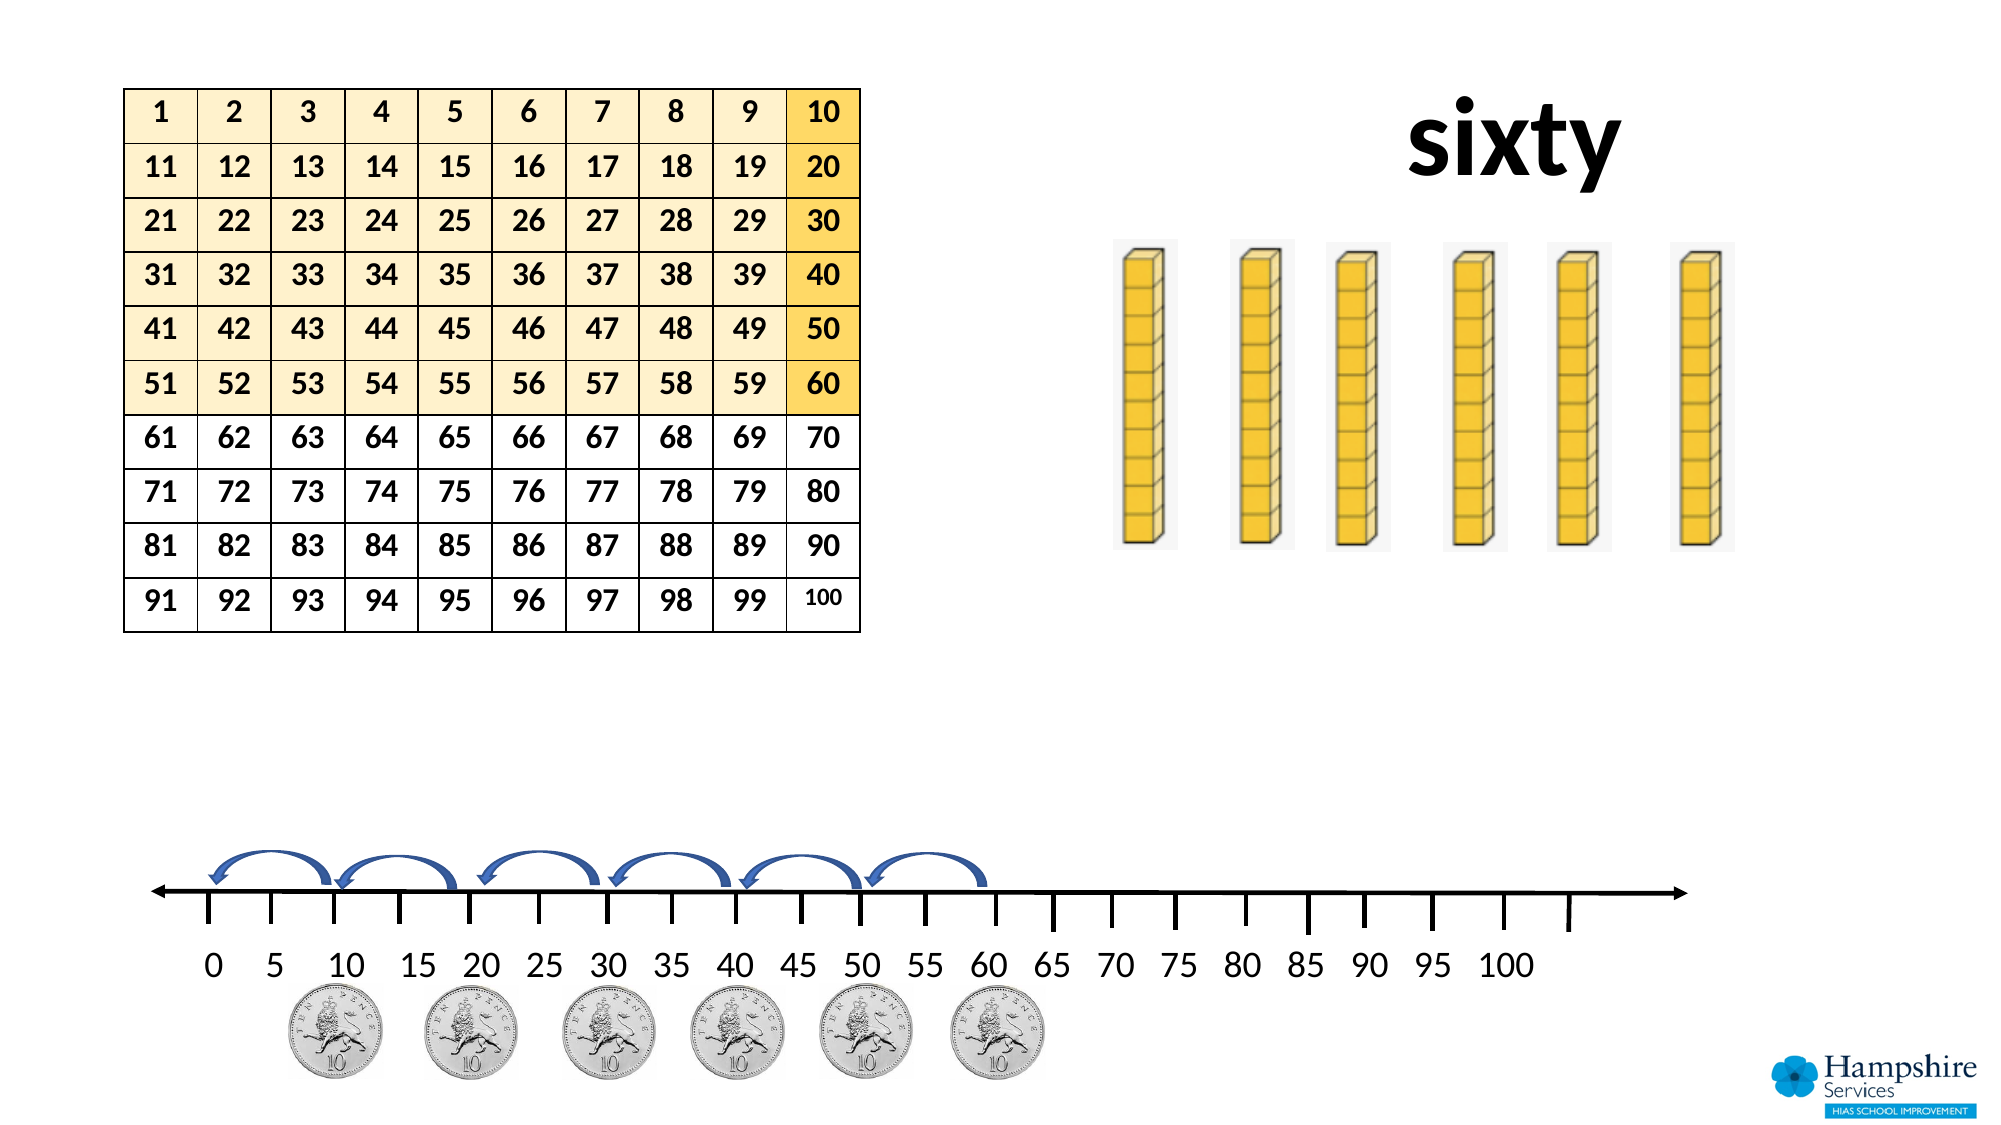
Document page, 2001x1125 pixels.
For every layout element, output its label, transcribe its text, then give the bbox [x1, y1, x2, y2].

table_cell 65 [419, 416, 491, 468]
table_cell 39 [714, 253, 786, 305]
text_box [333, 854, 458, 891]
table_cell 73 [272, 470, 344, 522]
table_cell 96 [493, 579, 565, 631]
table_cell 11 [125, 144, 197, 197]
text_box [207, 850, 332, 886]
table_cell 88 [640, 524, 712, 577]
table_cell 84 [346, 524, 417, 577]
table_cell 25 [419, 199, 491, 251]
table_cell 53 [272, 361, 344, 414]
table_cell 56 [493, 361, 565, 414]
table_cell 86 [493, 524, 565, 577]
table_cell 47 [567, 307, 638, 360]
table_cell 44 [346, 307, 417, 360]
text_box [863, 852, 988, 888]
table_cell 75 [419, 470, 491, 522]
table_cell 43 [272, 307, 344, 360]
table_cell 58 [640, 361, 712, 414]
table_cell 98 [640, 579, 712, 631]
picture [1230, 239, 1295, 550]
table_cell 72 [198, 470, 270, 522]
table_cell 46 [493, 307, 565, 360]
table_cell 41 [125, 307, 197, 360]
table_cell 95 [419, 579, 491, 631]
table_cell 13 [272, 144, 344, 197]
table_cell 83 [272, 524, 344, 577]
picture [419, 980, 520, 1083]
table_cell 28 [640, 199, 712, 251]
table_cell 100 [787, 579, 859, 631]
table_cell 40 [787, 253, 859, 305]
table_cell 87 [567, 524, 638, 577]
picture [1326, 242, 1391, 553]
picture [945, 980, 1047, 1083]
text_box [738, 854, 863, 890]
table_header 8 [640, 90, 712, 143]
table_header 3 [272, 90, 344, 143]
table_cell 26 [493, 199, 565, 251]
table_header 5 [419, 90, 491, 143]
table_cell 34 [346, 253, 417, 305]
table_cell 50 [787, 307, 859, 360]
text_box [476, 850, 601, 886]
table_cell 52 [198, 361, 270, 414]
table_cell 16 [493, 144, 565, 197]
table_cell 17 [567, 144, 638, 197]
table_cell 93 [272, 579, 344, 631]
picture [1670, 242, 1735, 553]
table_cell 70 [787, 416, 859, 468]
table_cell 31 [125, 253, 197, 305]
table_cell 20 [787, 144, 859, 197]
table_cell 85 [419, 524, 491, 577]
table_cell 37 [567, 253, 638, 305]
table_cell 36 [493, 253, 565, 305]
table_header 10 [787, 90, 859, 143]
table_cell 19 [714, 144, 786, 197]
text_box [607, 852, 732, 888]
table_header 6 [493, 90, 565, 143]
table_cell 23 [272, 199, 344, 251]
table_cell 21 [125, 199, 197, 251]
picture [814, 978, 915, 1082]
table_header 2 [198, 90, 270, 143]
table_cell 67 [567, 416, 638, 468]
table_cell 63 [272, 416, 344, 468]
table_cell 12 [198, 144, 270, 197]
table_cell 71 [125, 470, 197, 522]
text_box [150, 891, 1688, 993]
table_cell 78 [640, 470, 712, 522]
table_cell 76 [493, 470, 565, 522]
table_cell 66 [493, 416, 565, 468]
table_cell 45 [419, 307, 491, 360]
table_cell 82 [198, 524, 270, 577]
table_cell 69 [714, 416, 786, 468]
text_box sixty [1391, 55, 1639, 206]
picture [557, 980, 659, 1083]
table_cell 91 [125, 579, 197, 631]
table_cell 61 [125, 416, 197, 468]
table_cell 59 [714, 361, 786, 414]
picture [685, 980, 787, 1083]
table_cell 64 [346, 416, 417, 468]
table_cell 32 [198, 253, 270, 305]
table_cell 55 [419, 361, 491, 414]
table_cell 80 [787, 470, 859, 522]
table_cell 35 [419, 253, 491, 305]
table_header 1 [125, 90, 197, 143]
table_cell 94 [346, 579, 417, 631]
table_cell 79 [714, 470, 786, 522]
table_cell 48 [640, 307, 712, 360]
table_cell 92 [198, 579, 270, 631]
table_cell 54 [346, 361, 417, 414]
table_cell 81 [125, 524, 197, 577]
table_cell 99 [714, 579, 786, 631]
table_cell 90 [787, 524, 859, 577]
table_cell 74 [346, 470, 417, 522]
picture [1113, 239, 1178, 550]
table_cell 49 [714, 307, 786, 360]
table_cell 89 [714, 524, 786, 577]
table_cell 97 [567, 579, 638, 631]
table_cell 77 [567, 470, 638, 522]
table_cell 42 [198, 307, 270, 360]
table_cell 14 [346, 144, 417, 197]
table_cell 24 [346, 199, 417, 251]
table_cell 57 [567, 361, 638, 414]
table_cell 33 [272, 253, 344, 305]
table_cell 68 [640, 416, 712, 468]
table_cell 22 [198, 199, 270, 251]
picture [283, 978, 385, 1082]
picture [1443, 242, 1508, 553]
table_header 9 [714, 90, 786, 143]
table_cell 15 [419, 144, 491, 197]
table_cell 18 [640, 144, 712, 197]
table_cell 51 [125, 361, 197, 414]
table_cell 29 [714, 199, 786, 251]
table_cell 62 [198, 416, 270, 468]
table_header 4 [346, 90, 417, 143]
table_cell 38 [640, 253, 712, 305]
table_cell 30 [787, 199, 859, 251]
table_cell 27 [567, 199, 638, 251]
table_header 7 [567, 90, 638, 143]
picture [1761, 1037, 1991, 1125]
table_cell 60 [787, 361, 859, 414]
picture [1547, 242, 1612, 553]
